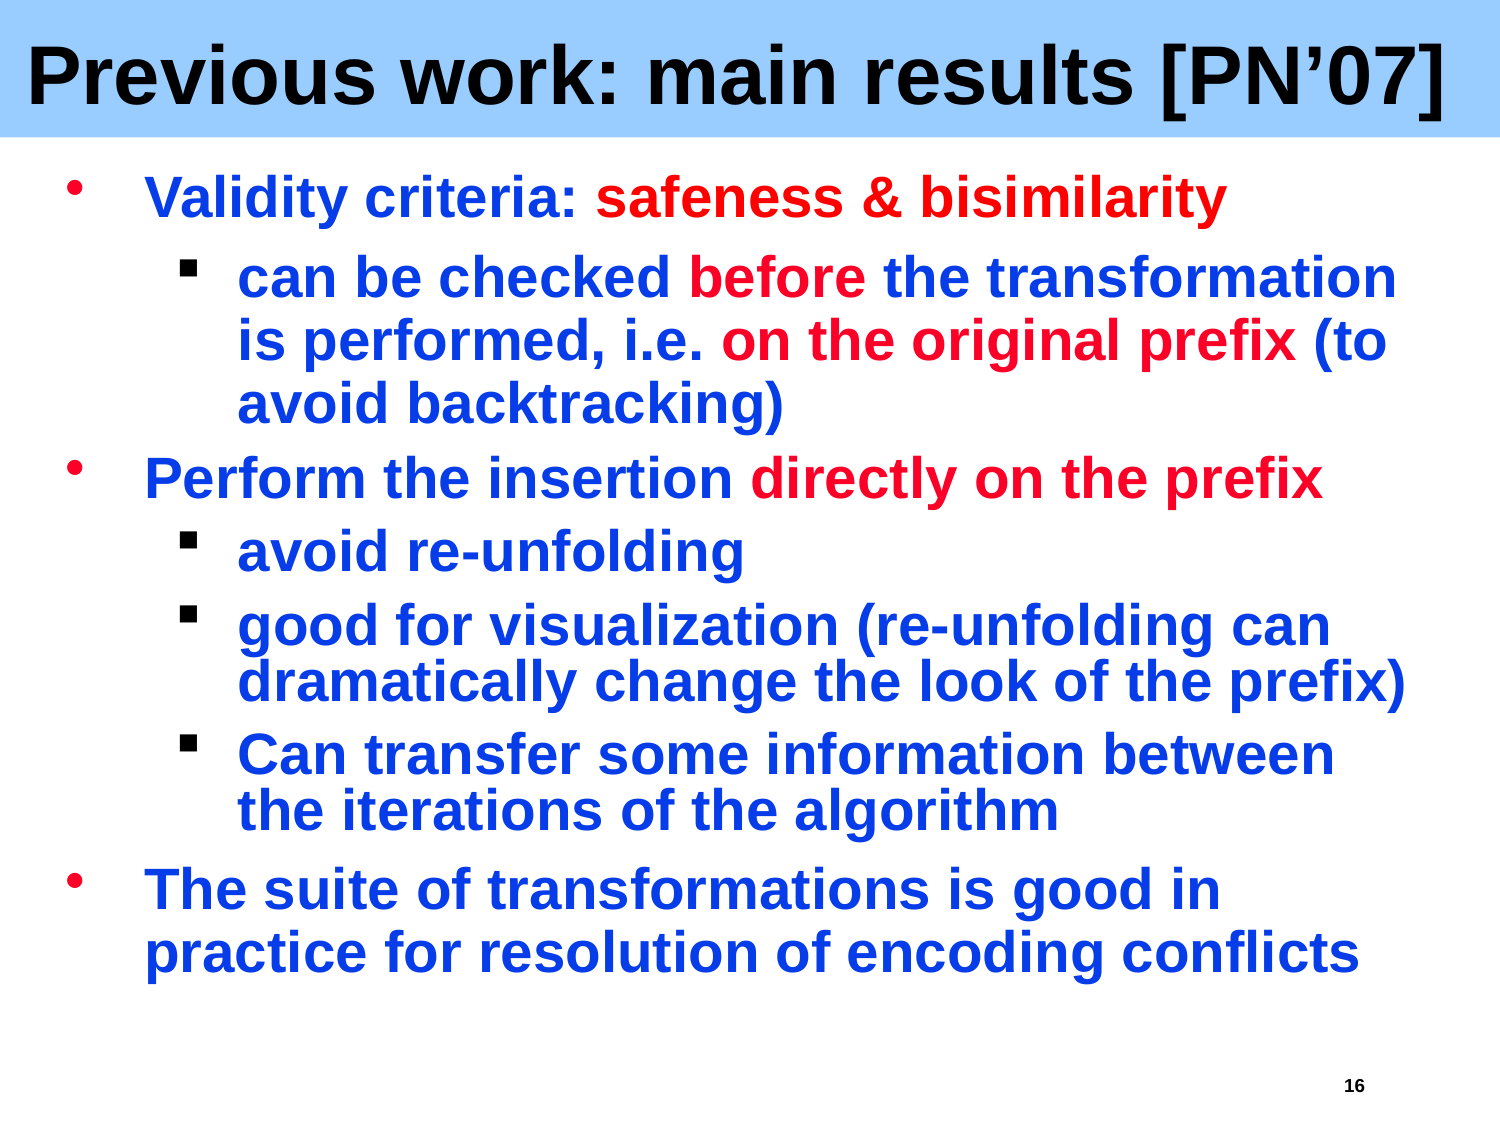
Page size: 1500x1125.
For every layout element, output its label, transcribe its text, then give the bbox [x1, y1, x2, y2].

list Validity criteria: safeness & bisimilarity can be checked before the transformation is performed, i.e. on the original prefix (to avoid backtracking) Perform the insertion directly on the prefix avoid re-unfolding good for visualization (re-unfolding can dramatically change the look of the prefix) Can transfer some information between the iterations of the algorithm The suite of transformations is good in practice for resolution of encoding conflicts [52, 160, 1438, 1048]
title Previous work: main results [PN’07] [17, 30, 1483, 138]
